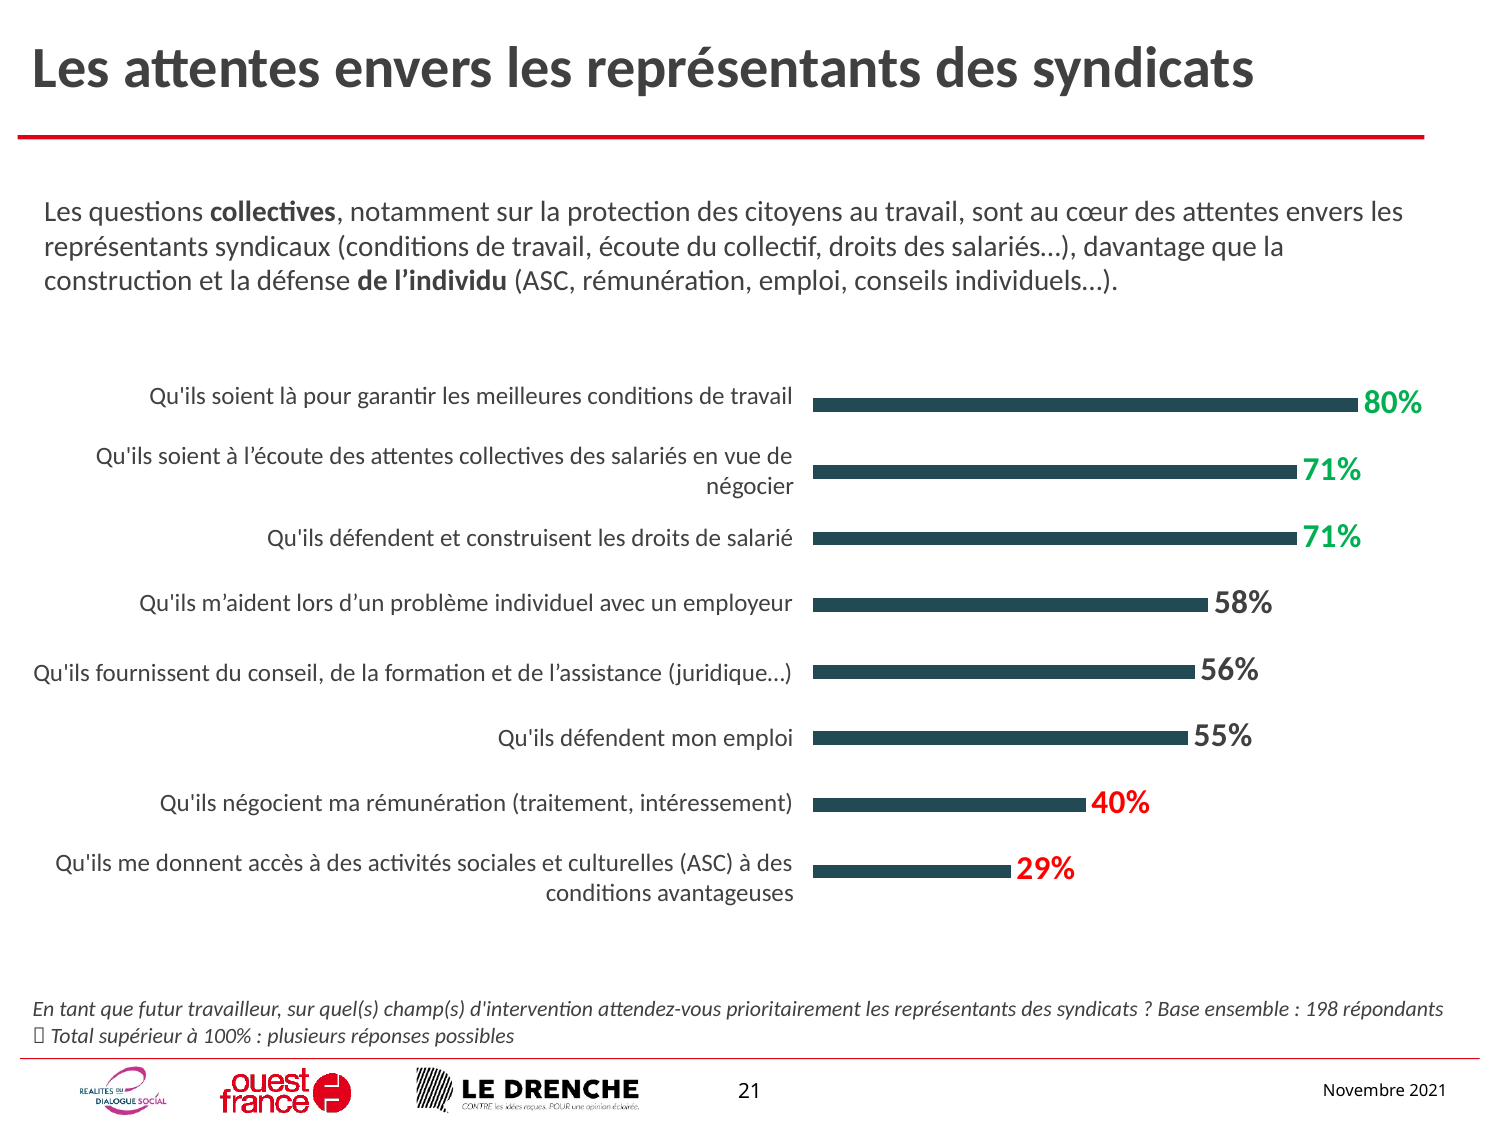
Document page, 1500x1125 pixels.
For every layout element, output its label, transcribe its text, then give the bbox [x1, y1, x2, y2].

text_box Les questions collectives, notamment sur la protection des citoyens au travail, sont au cœur des attentes envers les représentants syndicaux (conditions de travail, écoute du collectif, droits des salariés…), davantage que la construction et la défense de l’individu (ASC, rémunération, emploi, conseils individuels…). [29, 184, 1424, 305]
chart [105, 324, 1500, 940]
picture [404, 1067, 654, 1113]
title Les attentes envers les représentants des syndicats [17, 7, 1430, 121]
text_box En tant que futur travailleur, sur quel(s) champ(s) d'intervention attendez-vous prioritairement les représentants des syndicats ? Base ensemble : 198 répondants  Total supérieur à 100% : plusieurs réponses possibles [17, 987, 1500, 1055]
text_box Qu'ils soient là pour garantir les meilleures conditions de travail Qu'ils soient à l’écoute des attentes collectives des salariés en vue de négocier Qu'ils défendent et construisent les droits de salarié Qu'ils m’aident lors d’un problème individuel avec un employeur Qu'ils fournissent du conseil, de la formation et de l’assistance (juridique…) Qu'ils défendent mon emploi Qu'ils négocient ma rémunération (traitement, intéressement) Qu'ils me donnent accès à des activités sociales et culturelles (ASC) à des conditions avantageuses [9, 372, 100, 914]
picture [74, 1061, 169, 1119]
picture [220, 1068, 351, 1113]
